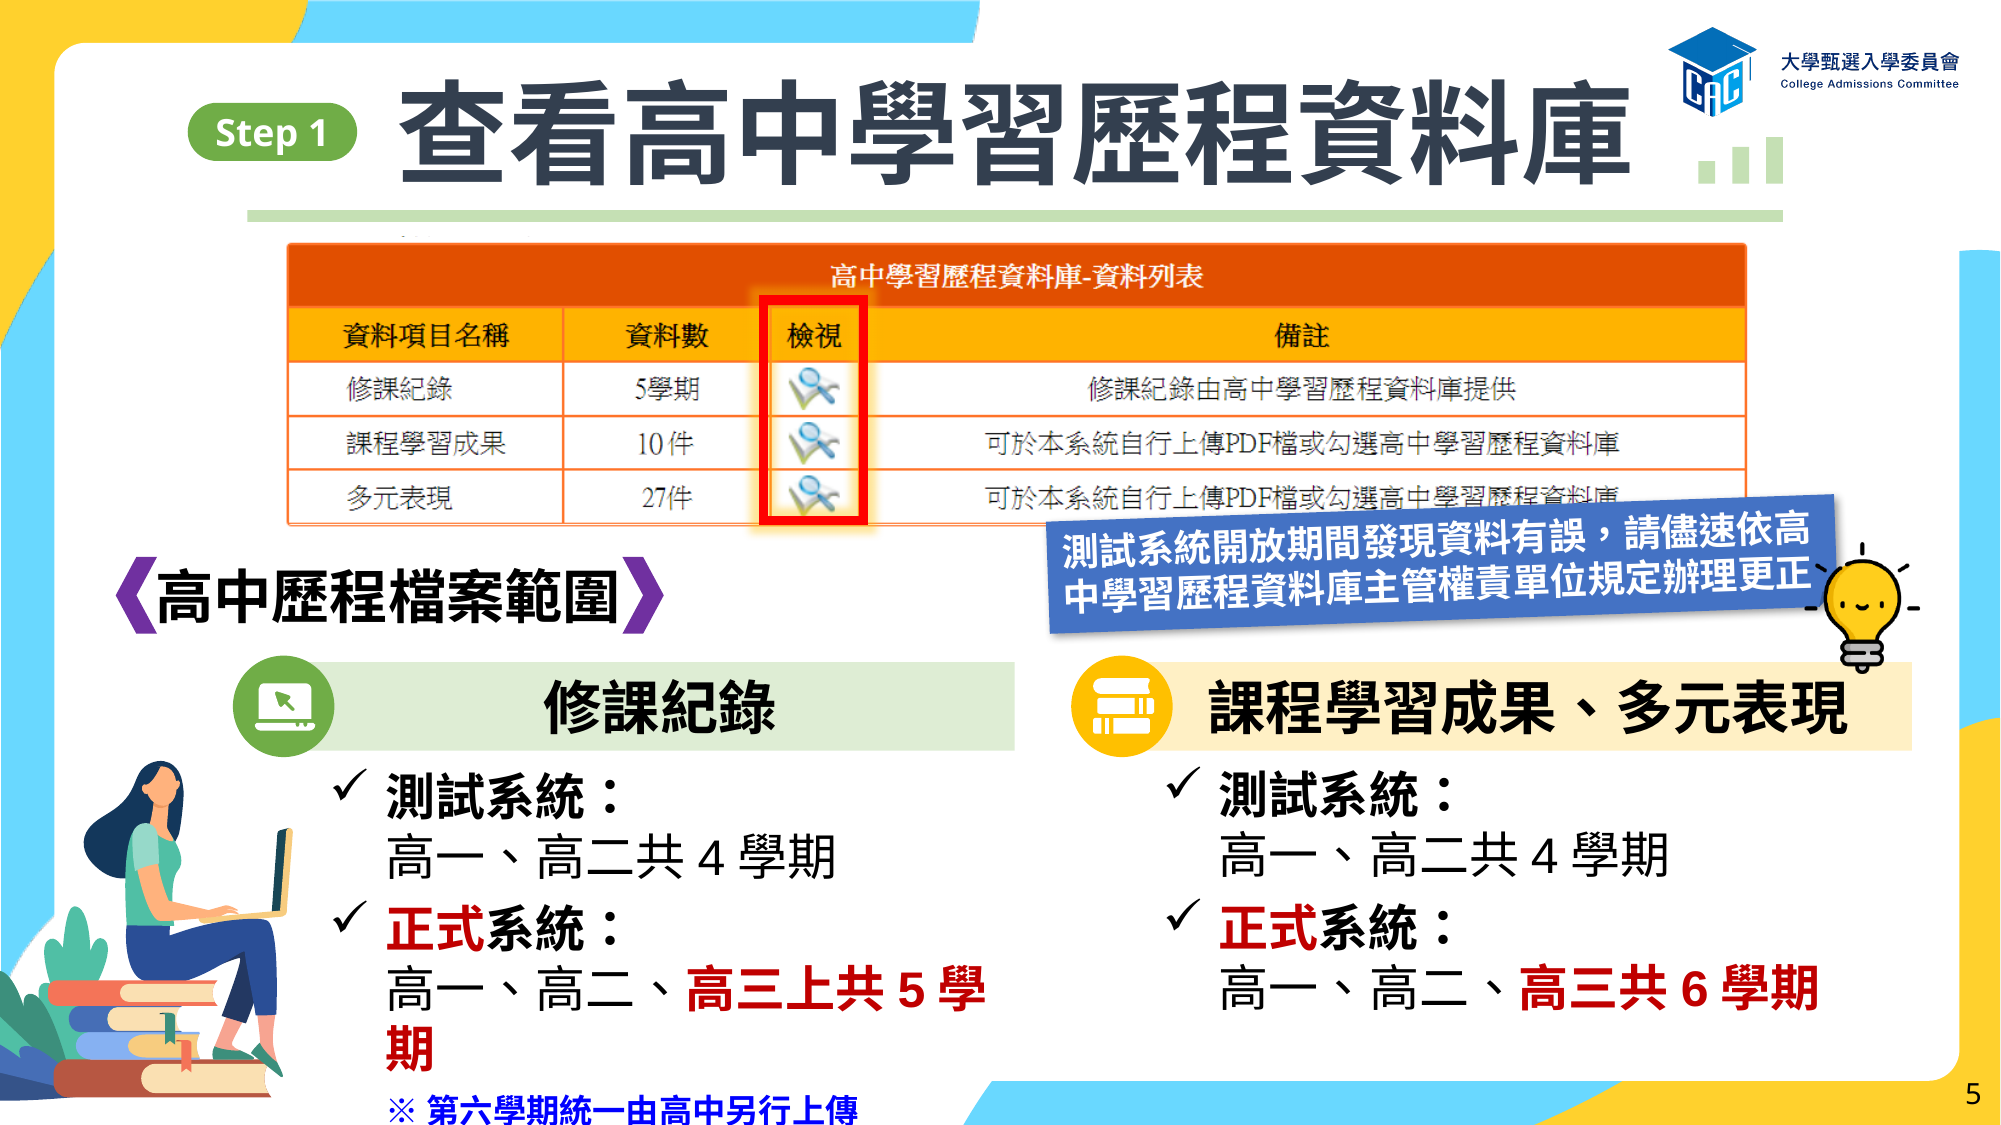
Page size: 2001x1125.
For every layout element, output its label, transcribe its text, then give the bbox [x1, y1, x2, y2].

text_box 查看高中學習歷程資料庫 [315, 56, 1715, 204]
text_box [232, 655, 1015, 758]
text_box [246, 209, 1784, 223]
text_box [0, 760, 293, 1101]
text_box Step 1 [187, 102, 358, 161]
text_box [115, 556, 664, 634]
text_box 測試系統開放期間發現資料有誤，請儘速依高中學習歷程資料庫主管權責單位規定辦理更正 [1046, 494, 1836, 634]
slide_number 5 [1546, 1065, 1997, 1125]
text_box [1071, 655, 1913, 758]
text_box 測試系統： 高一、高二共4學期 正式系統： 高一、高二、高三上共5學期 ※第六學期統一由高中另行上傳 [271, 675, 1046, 1069]
text_box 測試系統： 高一、高二共4學期 正式系統： 高一、高二、高三共6學期 [1106, 758, 1883, 1031]
picture [1796, 542, 1928, 674]
picture [1668, 27, 1960, 117]
picture [1724, 74, 1731, 104]
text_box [1698, 137, 1783, 184]
picture [277, 236, 1763, 541]
picture [0, 0, 980, 760]
